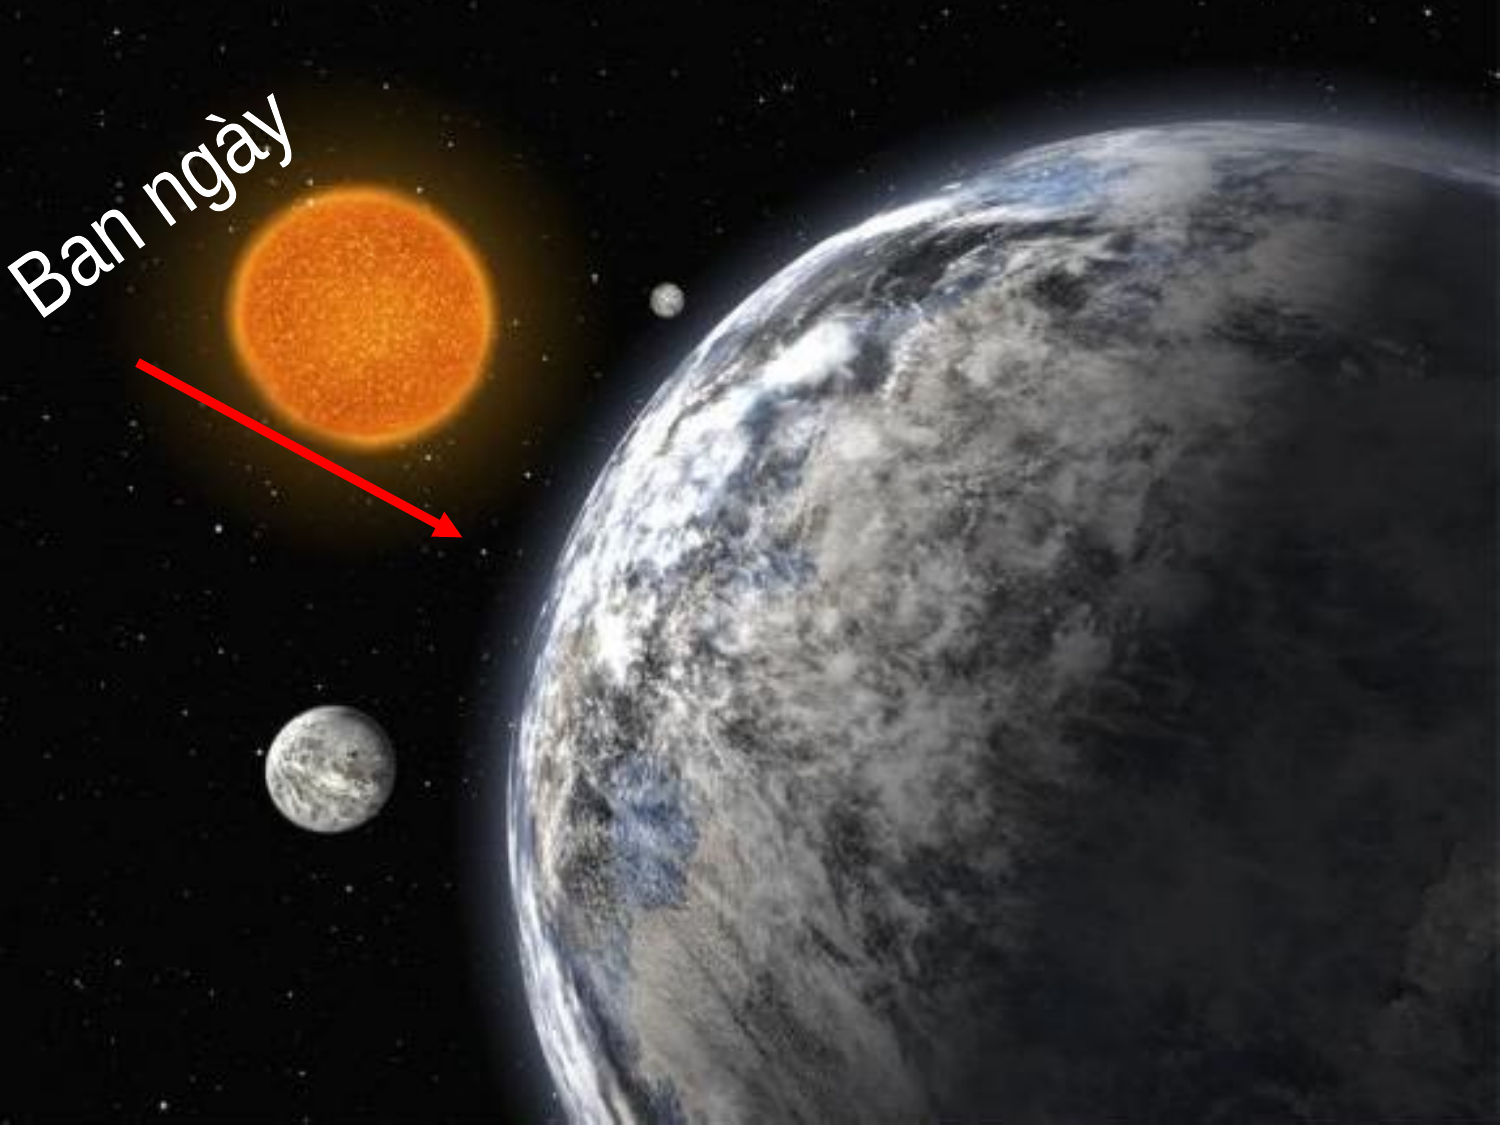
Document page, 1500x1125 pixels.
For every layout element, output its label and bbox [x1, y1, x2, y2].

list [0, 0, 1500, 1125]
